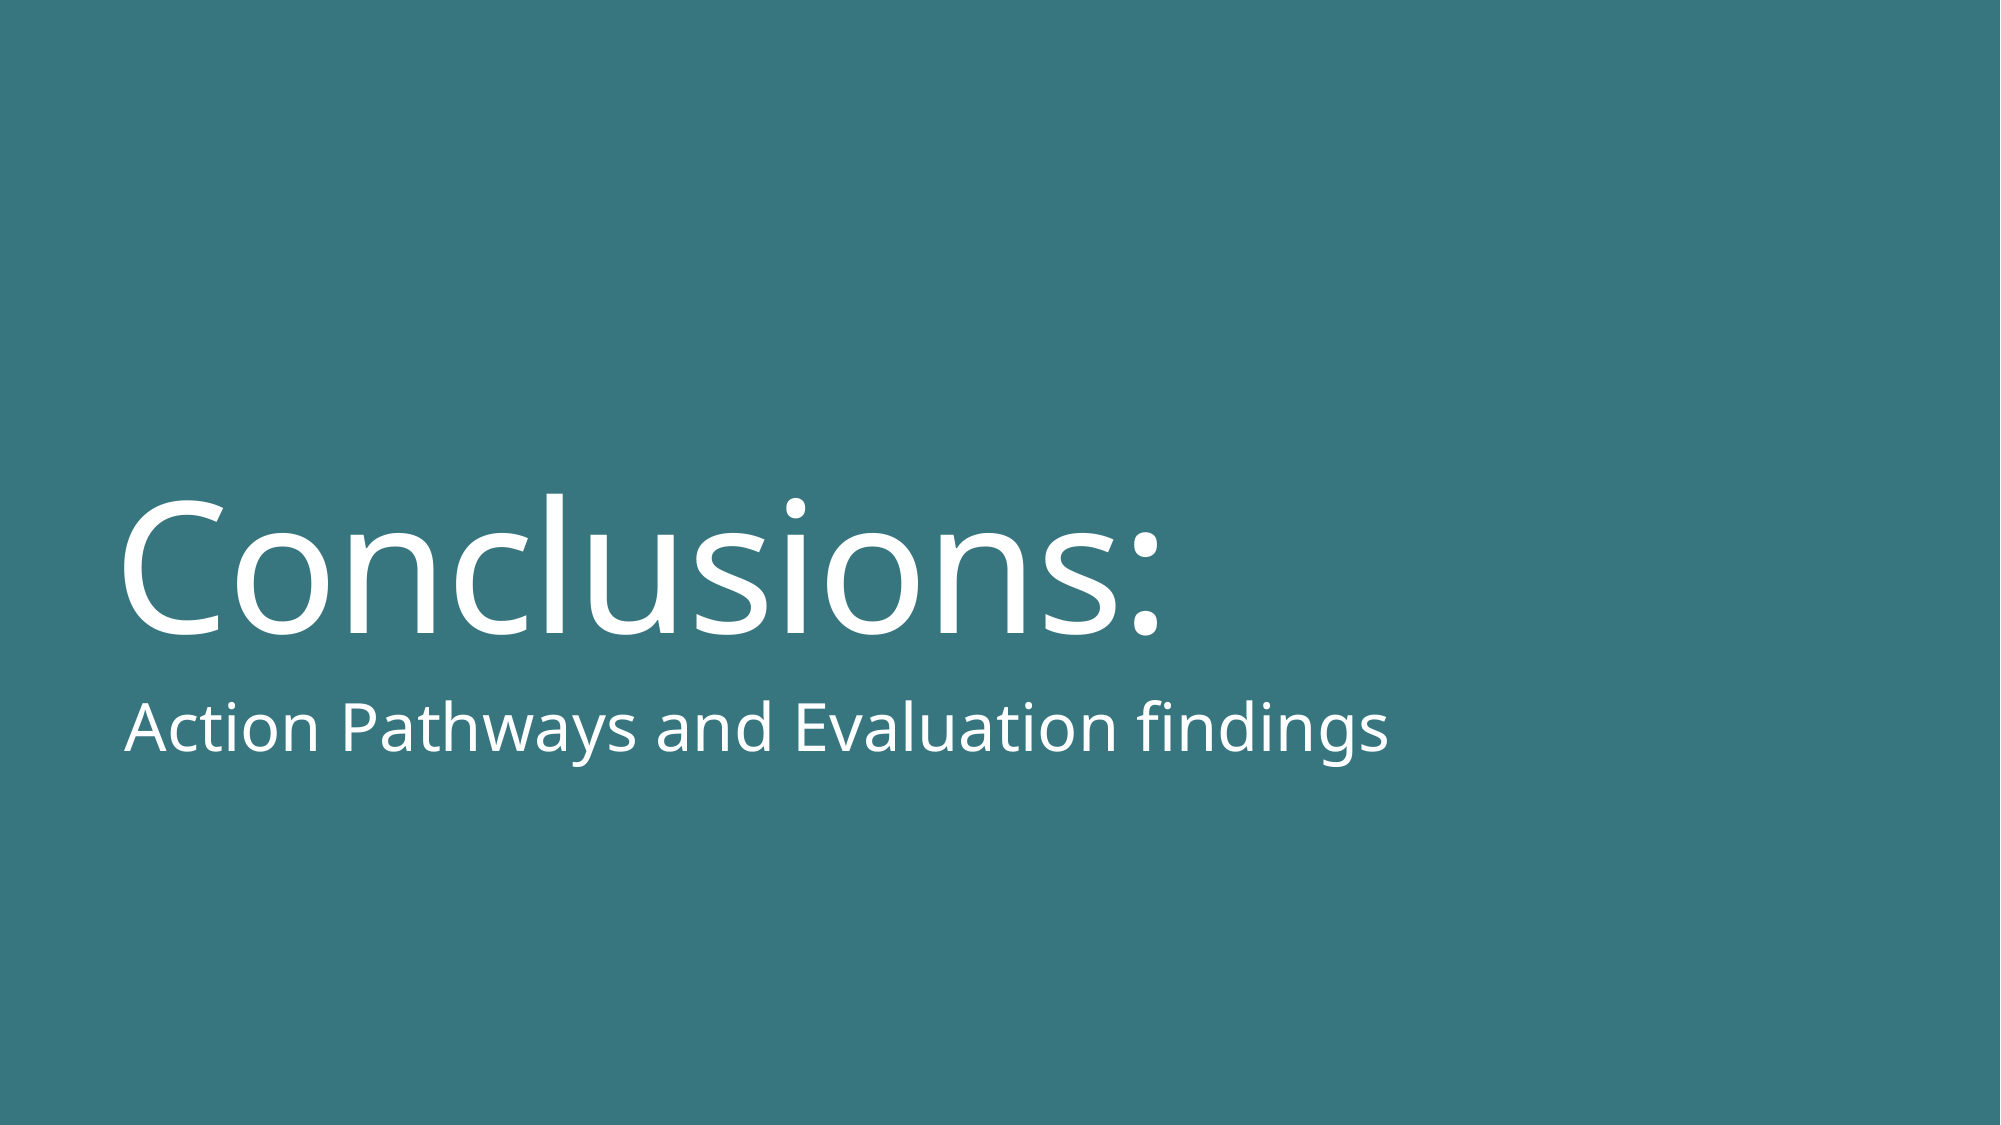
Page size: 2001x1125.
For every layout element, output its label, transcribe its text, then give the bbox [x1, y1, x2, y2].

subtitle Action Pathways and Evaluation findings [109, 690, 1624, 961]
title Conclusions: [98, 126, 1868, 677]
